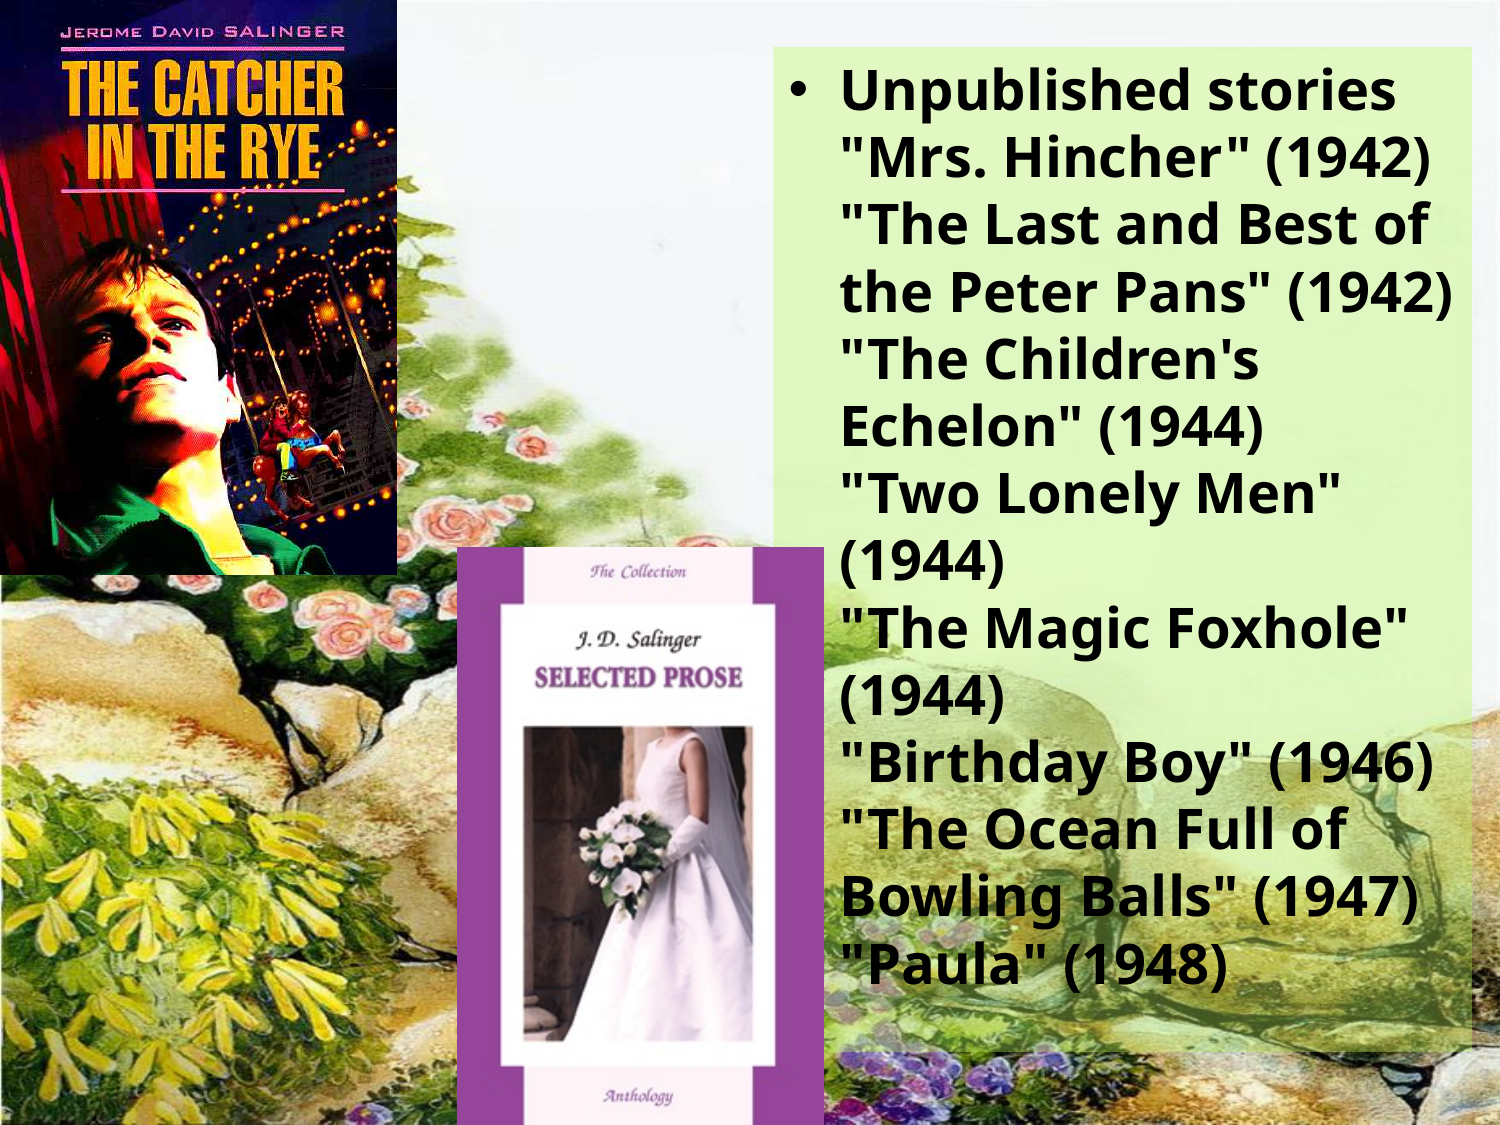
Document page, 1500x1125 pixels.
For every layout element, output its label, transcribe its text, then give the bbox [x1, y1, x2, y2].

picture [0, 0, 1500, 1125]
list Unpublished stories "Mrs. Hincher" (1942) "The Last and Best of the Peter Pans" (1942) "The Children's Echelon" (1944) "Two Lonely Men" (1944) "The Magic Foxhole" (1944) "Birthday Boy" (1946) "The Ocean Full of Bowling Balls" (1947) "Paula" (1948) [773, 46, 1472, 1052]
